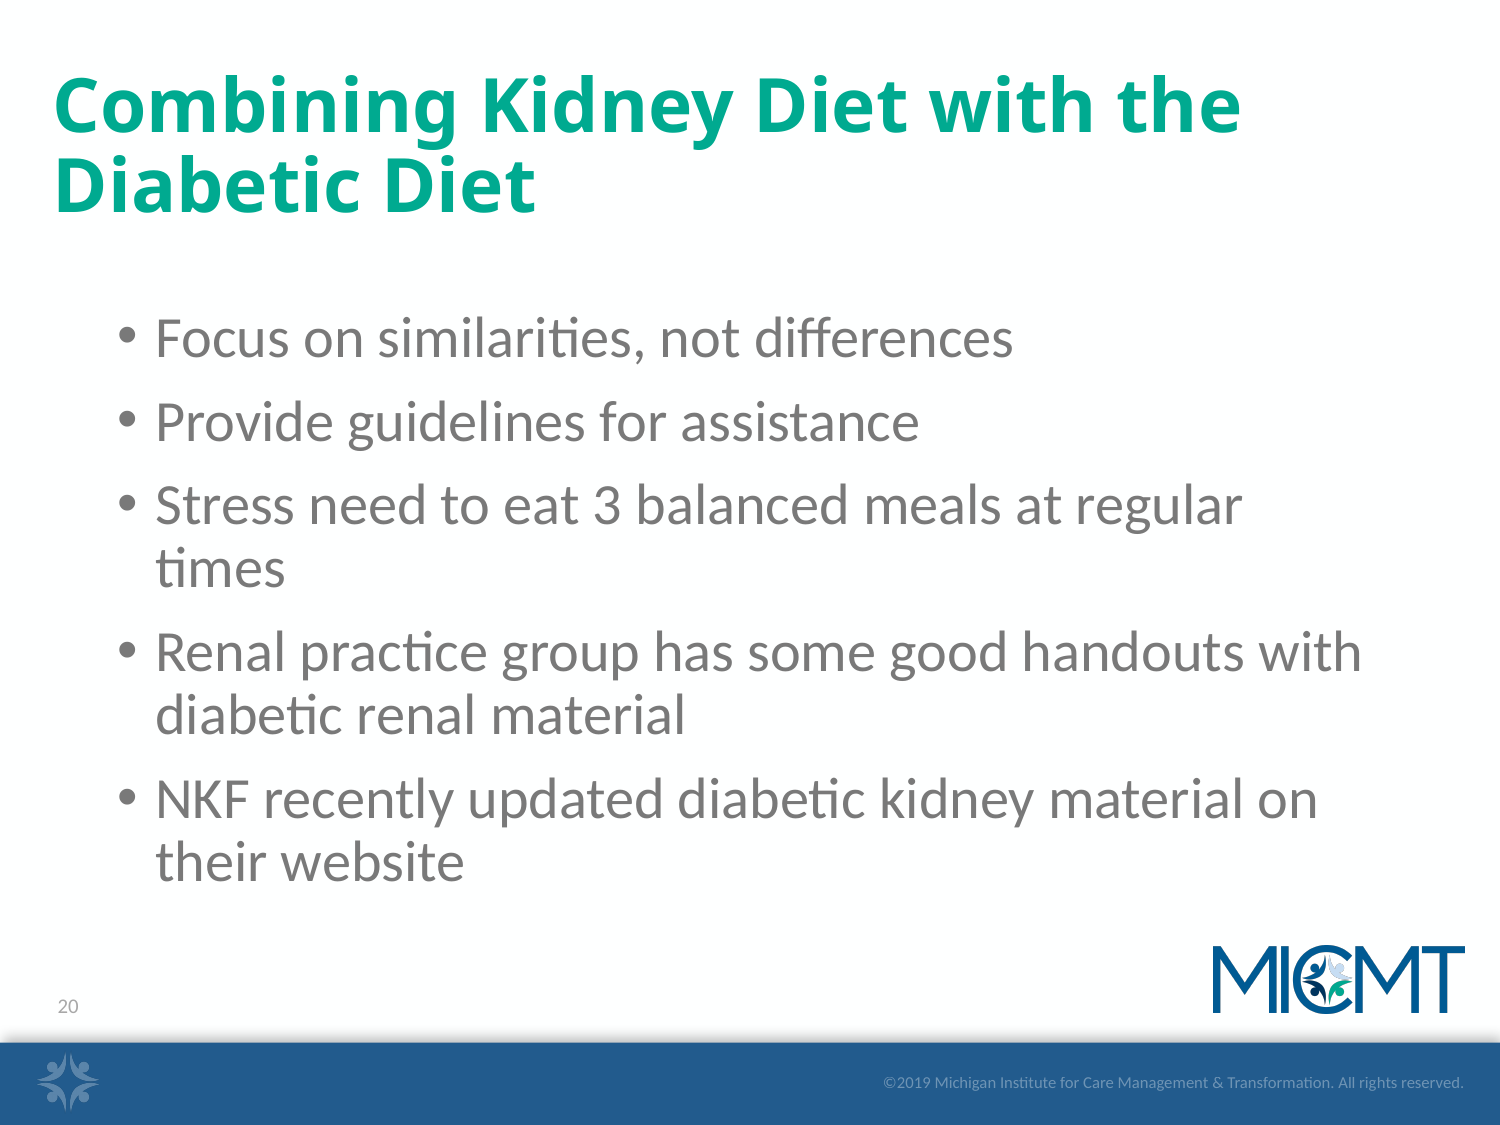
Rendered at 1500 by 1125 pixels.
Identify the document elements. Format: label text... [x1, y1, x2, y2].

picture [1213, 945, 1466, 1014]
list Focus on similarities, not differences Provide guidelines for assistance Stress need to eat 3 balanced meals at regular times Renal practice group has some good handouts with diabetic renal material NKF recently updated diabetic kidney material on their website [103, 299, 1397, 922]
title Combining Kidney Diet with the Diabetic Diet [37, 59, 1441, 278]
